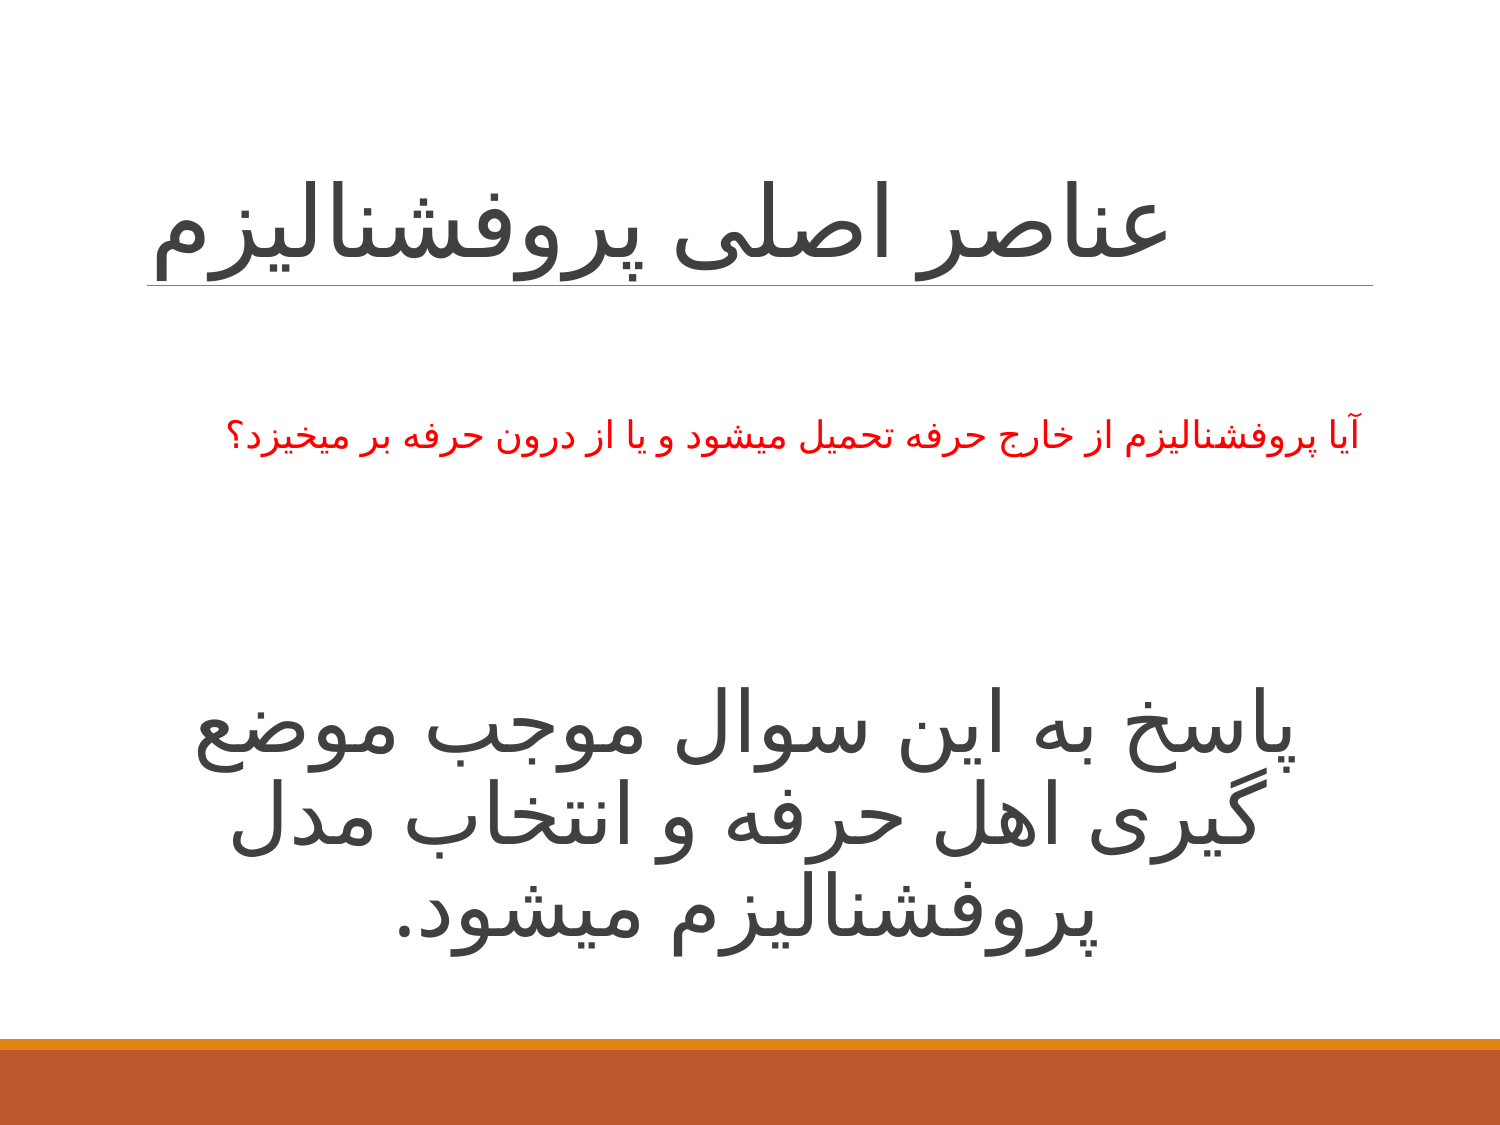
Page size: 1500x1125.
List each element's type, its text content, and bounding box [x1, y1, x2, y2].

list آیا پروفشنالیزم از خارج حرفه تحمیل میشود و یا از درون حرفه بر میخیزد؟ پاسخ به این سوال موجب موضع گیری اهل حرفه و انتخاب مدل پروفشنالیزم میشود. [135, 302, 1373, 963]
title عناصر اصلی پروفشنالیزم [135, 47, 1373, 285]
